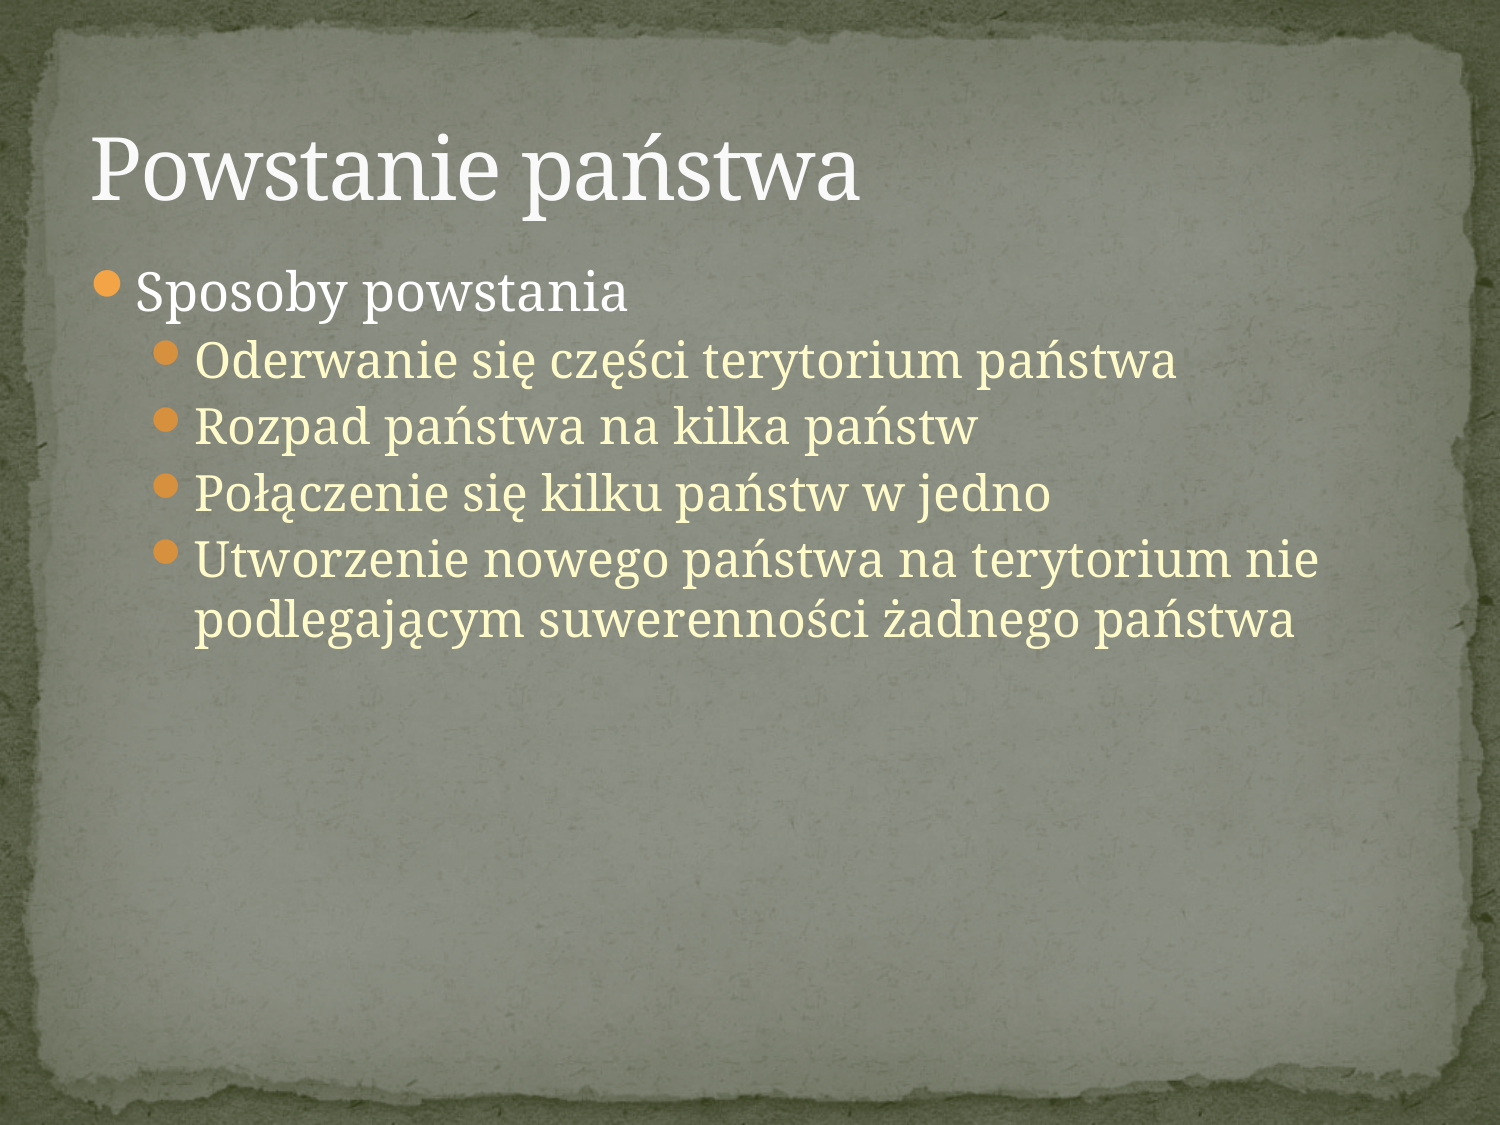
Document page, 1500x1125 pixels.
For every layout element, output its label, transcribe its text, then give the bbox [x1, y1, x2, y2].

title Powstanie państwa [74, 24, 1425, 225]
list Sposoby powstania Oderwanie się części terytorium państwa Rozpad państwa na kilka państw Połączenie się kilku państw w jedno Utworzenie nowego państwa na terytorium nie podlegającym suwerenności żadnego państwa [75, 249, 1425, 1000]
